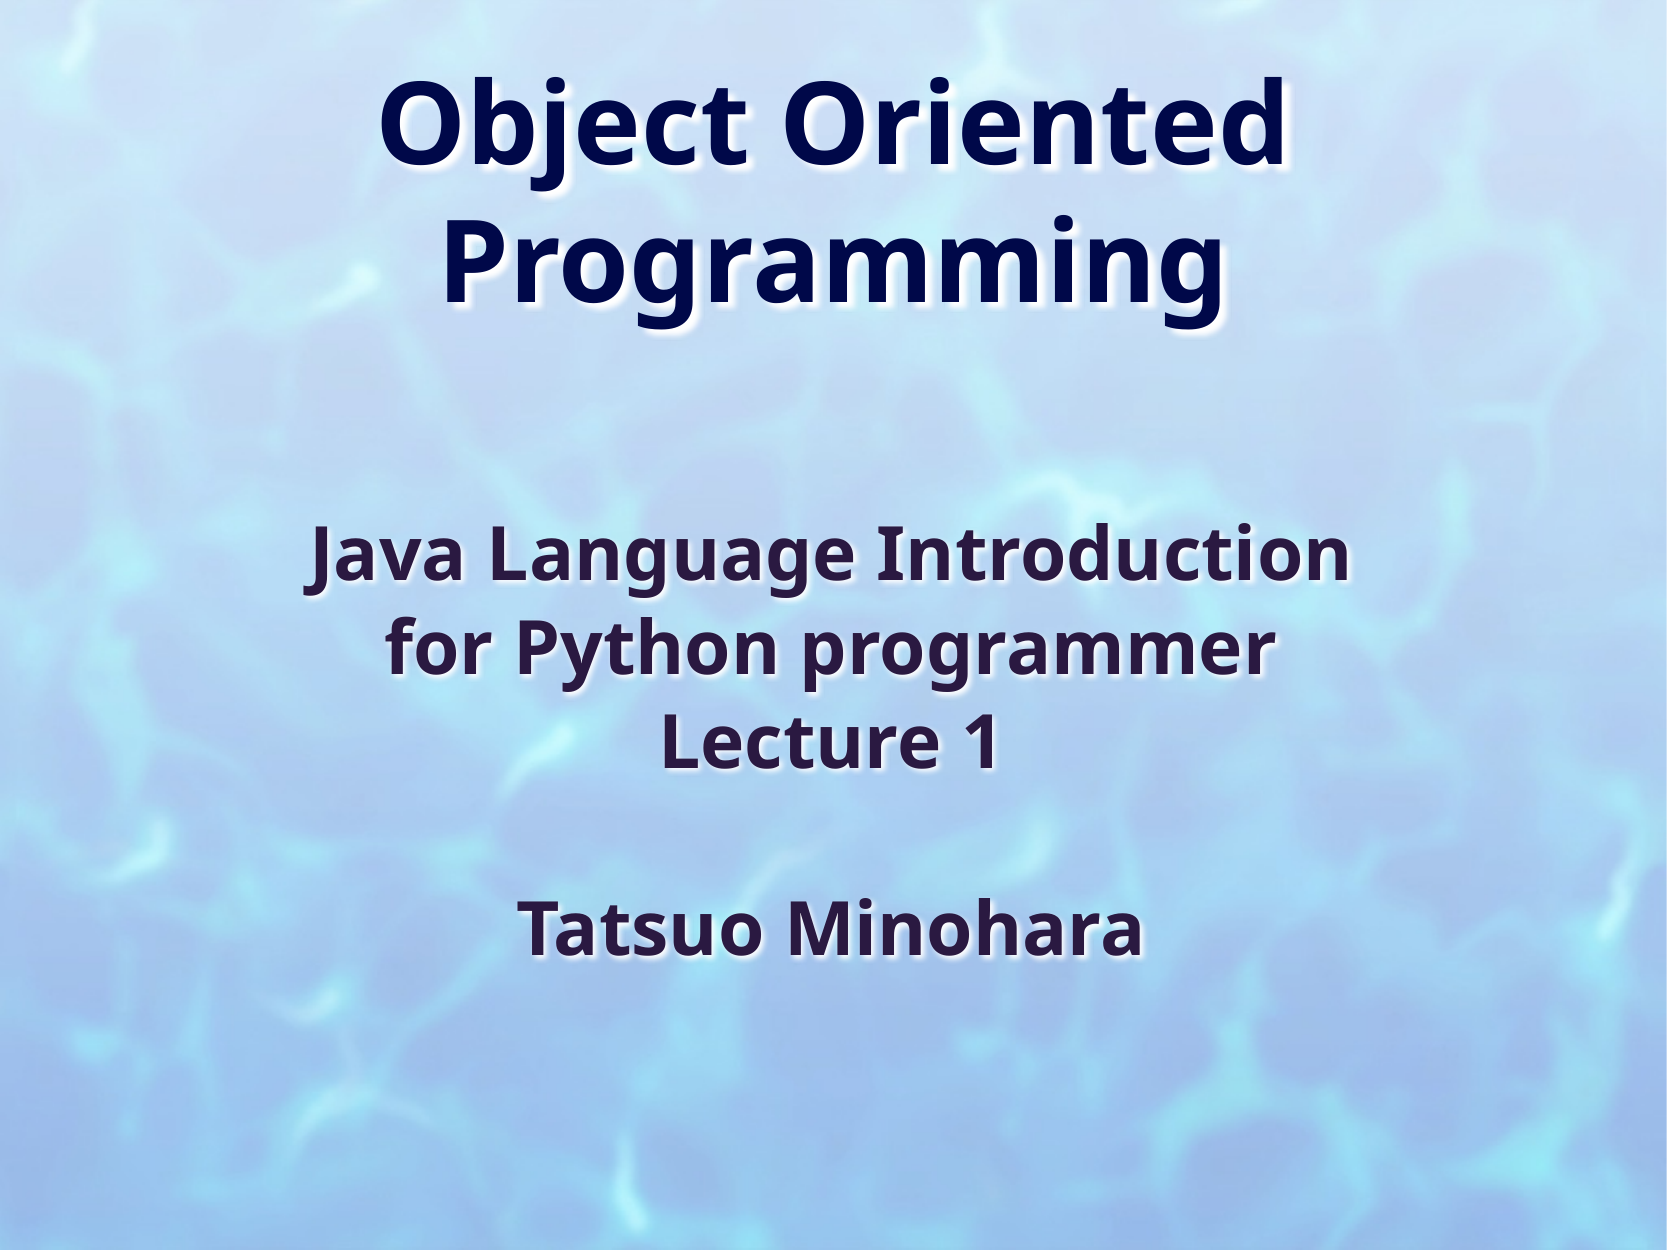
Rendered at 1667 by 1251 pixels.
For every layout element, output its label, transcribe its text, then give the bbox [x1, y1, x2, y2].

picture [0, 0, 1667, 1250]
list Java Language Introduction for Python programmer Lecture 1 Tatsuo Minohara [218, 397, 1445, 1080]
title Object Oriented Programming [82, 5, 1584, 370]
